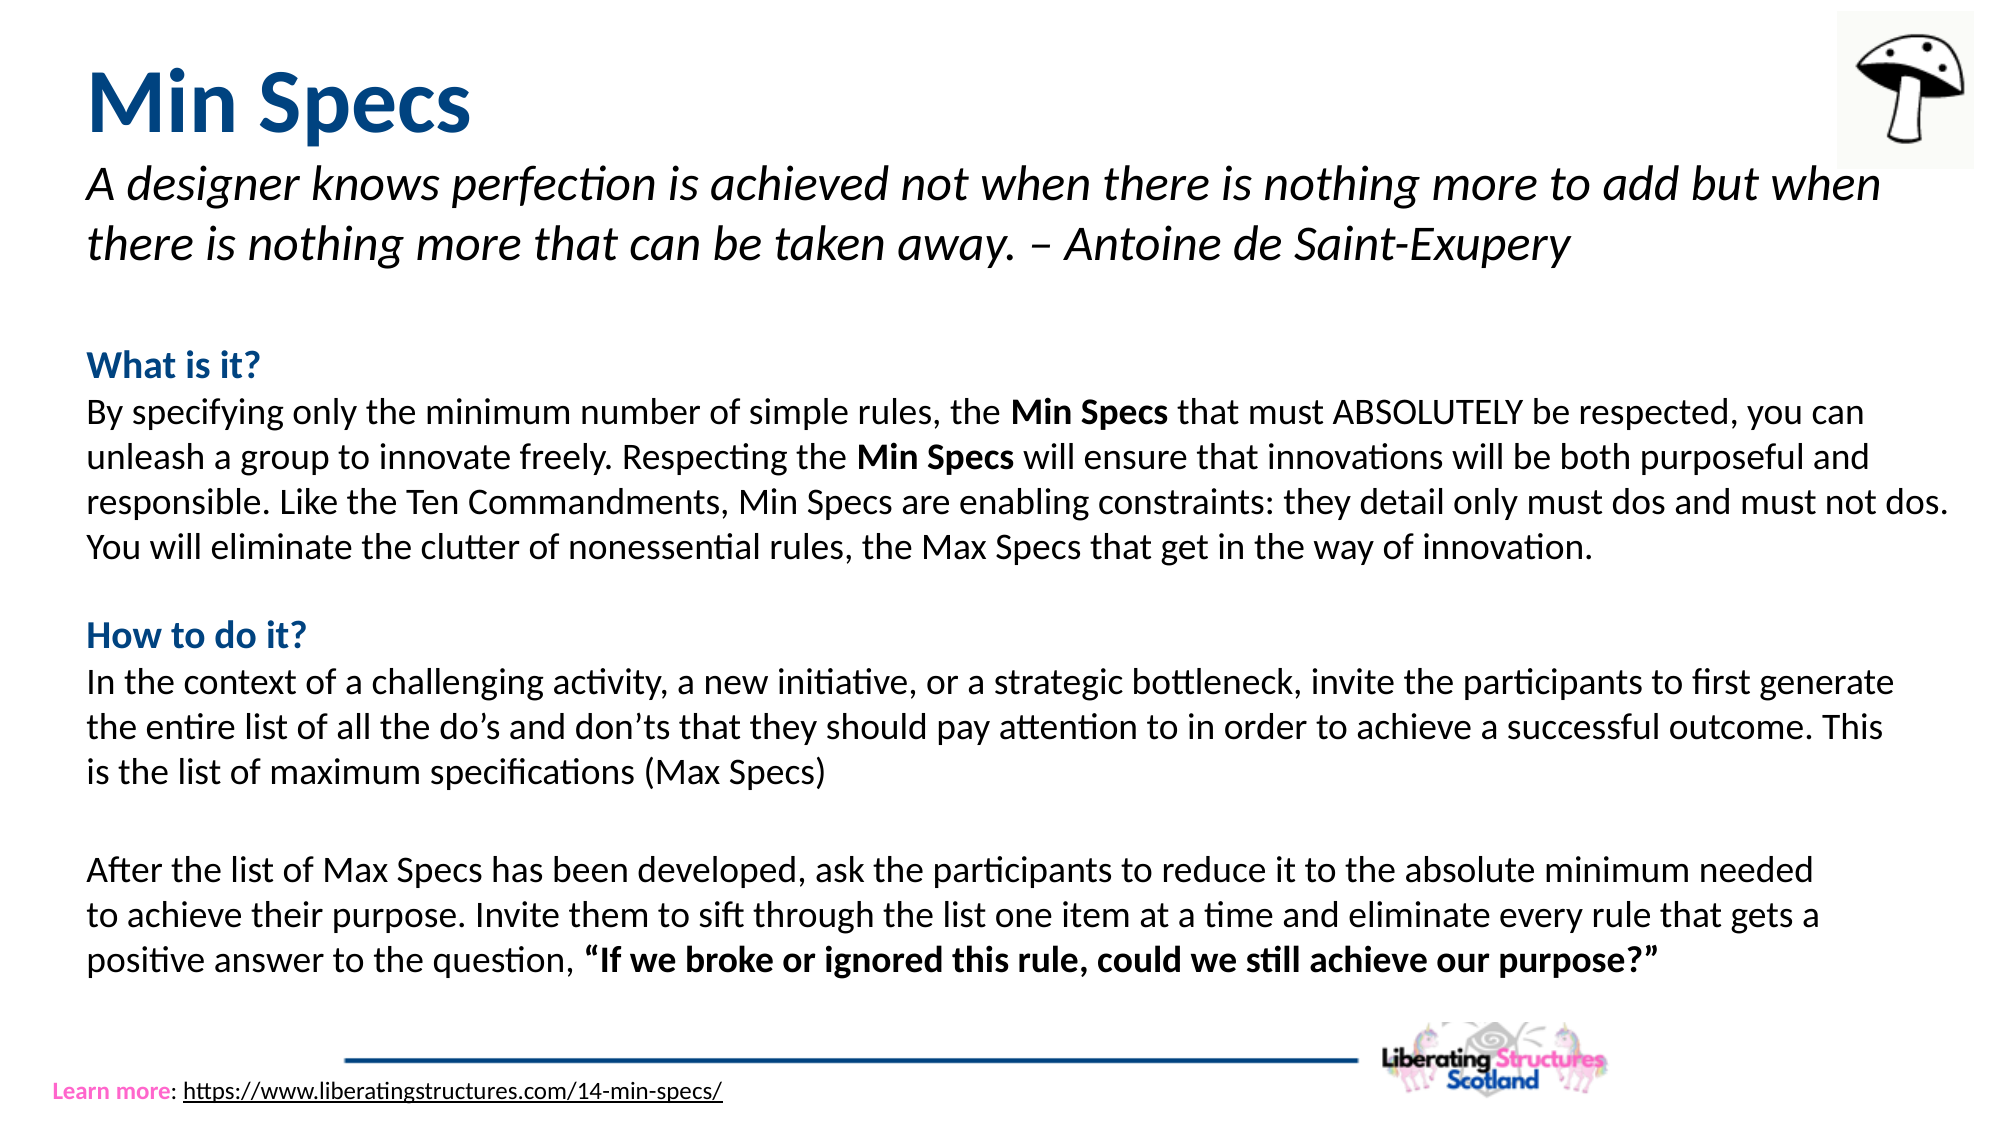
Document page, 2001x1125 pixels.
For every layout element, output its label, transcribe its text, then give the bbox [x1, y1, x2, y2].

text_box Min Specs A designer knows perfection is achieved not when there is nothing more to add but when there is nothing more that can be taken away. – Antoine de Saint-Exupery What is it? By specifying only the minimum number of simple rules, the Min Specs that must ABSOLUTELY be respected, you can unleash a group to innovate freely. Respecting the Min Specs will ensure that innovations will be both purposeful and responsible. Like the Ten Commandments, Min Specs are enabling constraints: they detail only must dos and must not dos. You will eliminate the clutter of nonessential rules, the Max Specs that get in the way of innovation. [71, 33, 1976, 652]
text_box After the list of Max Specs has been developed, ask the participants to reduce it to the absolute minimum needed to achieve their purpose. Invite them to sift through the list one item at a time and eliminate every rule that gets a positive answer to the question, “If we broke or ignored this rule, could we still achieve our purpose?” [71, 837, 1838, 989]
picture [316, 1022, 1633, 1103]
picture [1837, 10, 1974, 170]
text_box How to do it? In the context of a challenging activity, a new initiative, or a strategic bottleneck, invite the participants to first generate the entire list of all the do’s and don’ts that they should pay attention to in order to achieve a successful outcome. This is the list of maximum specifications (Max Specs) [71, 601, 1917, 803]
text_box Learn more: https://www.liberatingstructures.com/14-min-specs/ [37, 1067, 936, 1125]
